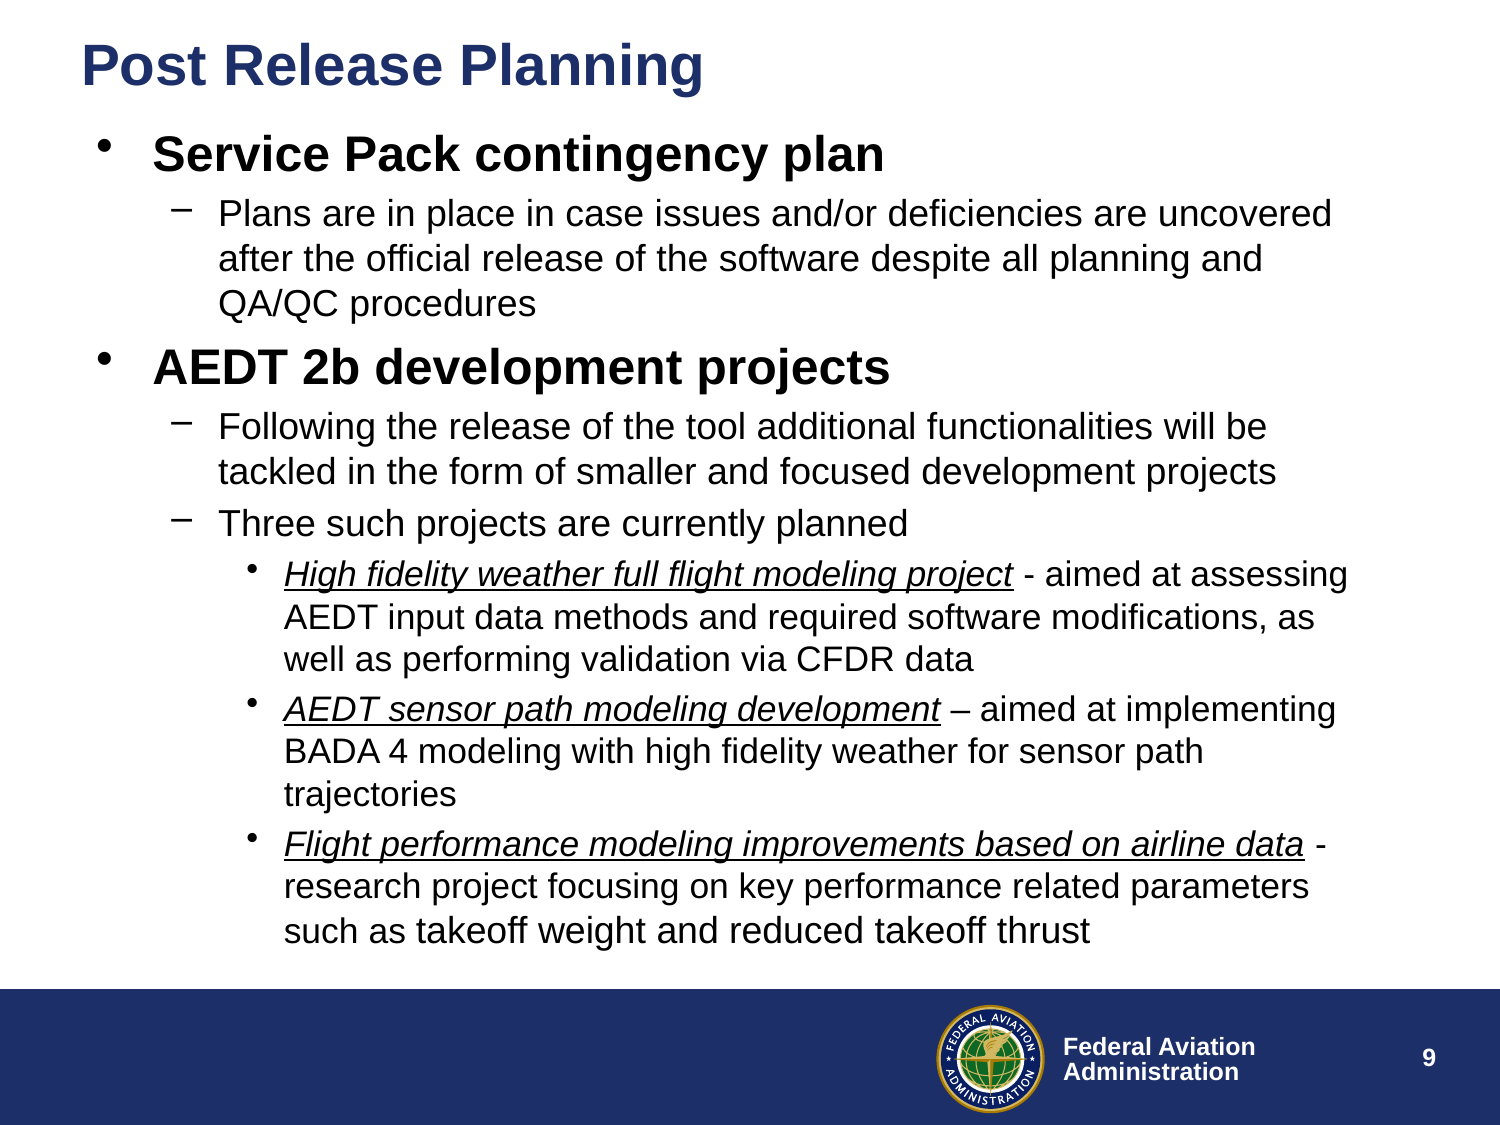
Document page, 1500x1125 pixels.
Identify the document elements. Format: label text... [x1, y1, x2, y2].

list Service Pack contingency plan Plans are in place in case issues and/or deficiencies are uncovered after the official release of the software despite all planning and QA/QC procedures AEDT 2b development projects Following the release of the tool additional functionalities will be tackled in the form of smaller and focused development projects Three such projects are currently planned High fidelity weather full flight modeling project - aimed at assessing AEDT input data methods and required software modifications, as well as performing validation via CFDR data AEDT sensor path modeling development – aimed at implementing BADA 4 modeling with high fidelity weather for sensor path trajectories Flight performance modeling improvements based on airline data - research project focusing on key performance related parameters such as takeoff weight and reduced takeoff thrust [81, 114, 1402, 965]
text_box 9 [1138, 1034, 1451, 1110]
title Post Release Planning [66, 12, 1456, 113]
